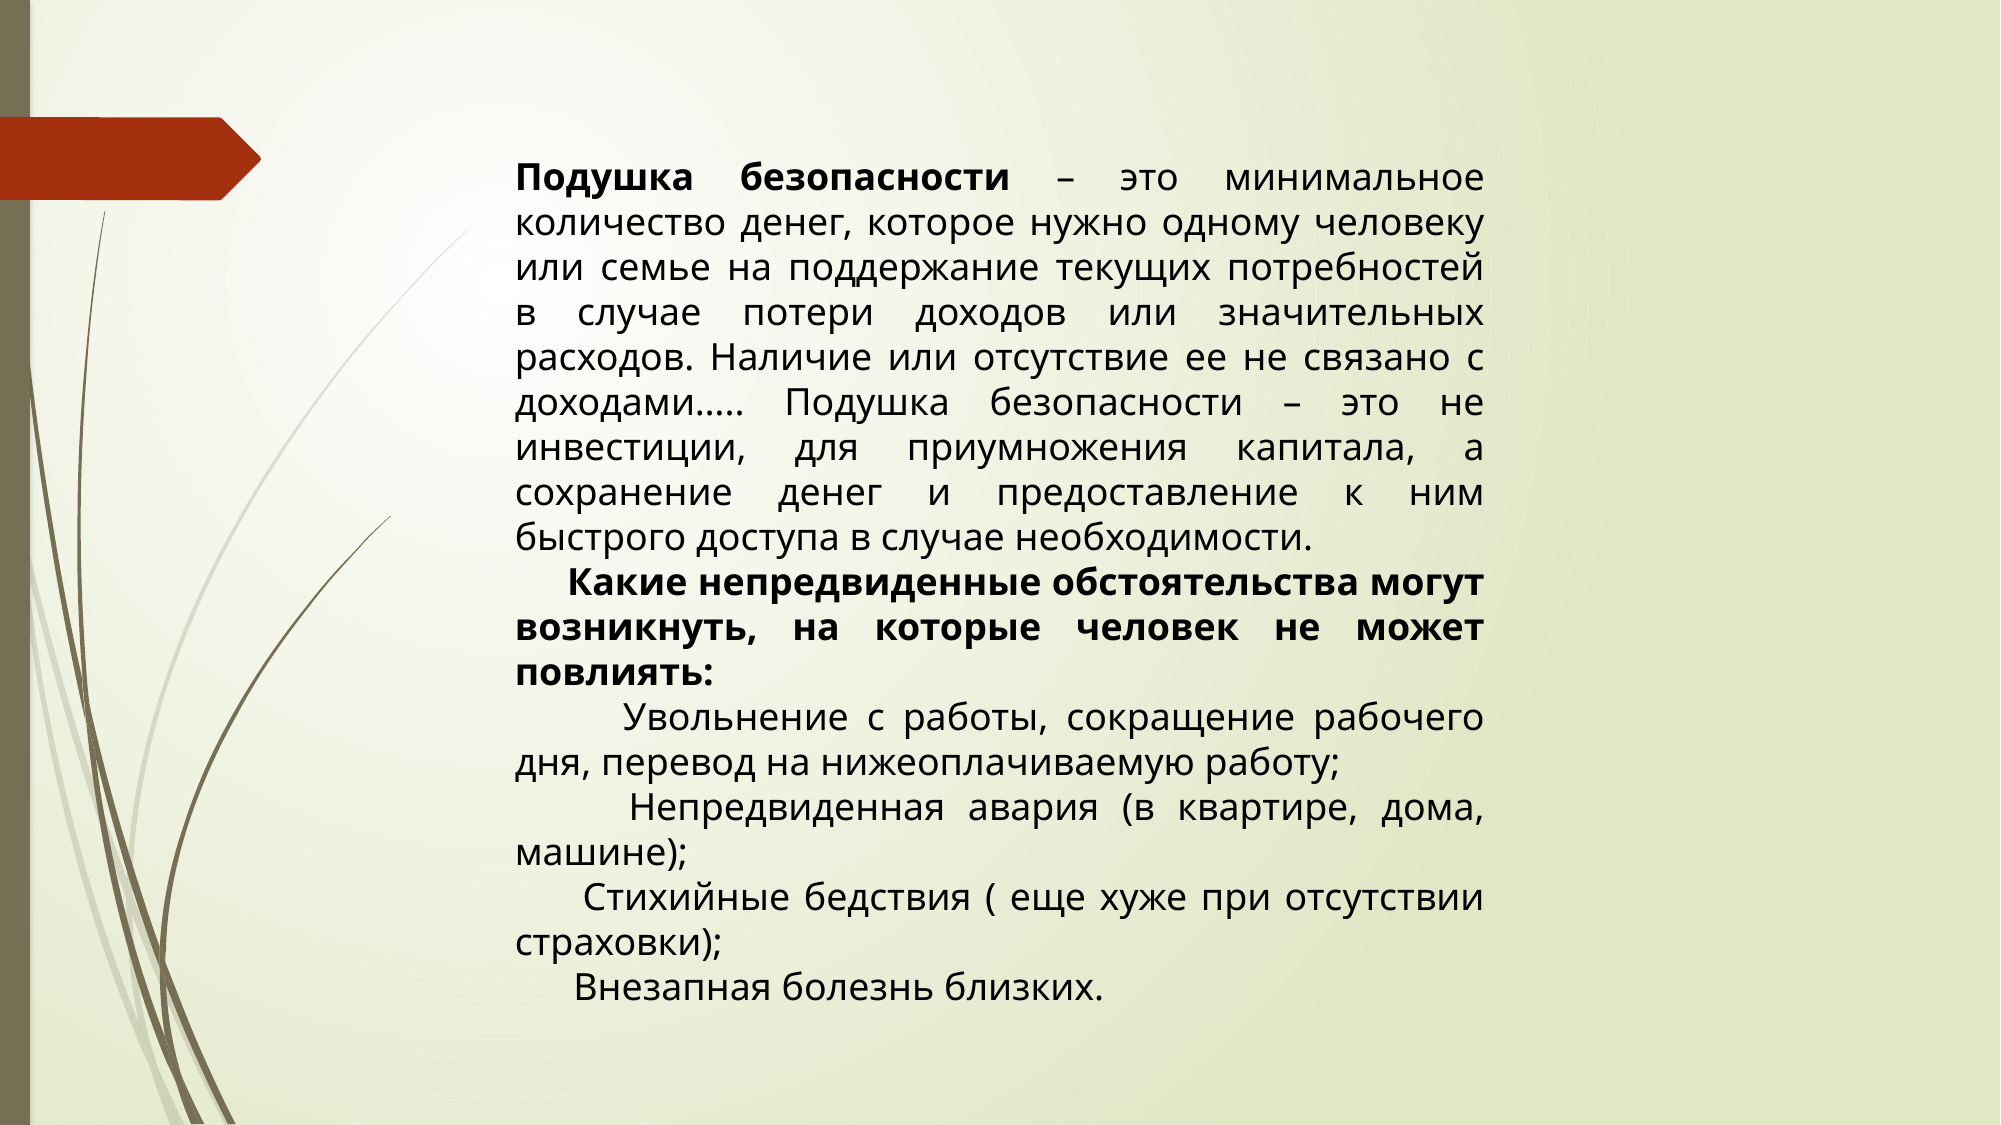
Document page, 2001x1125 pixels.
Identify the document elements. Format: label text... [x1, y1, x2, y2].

text_box Подушка безопасности – это минимальное количество денег, которое нужно одному человеку или семье на поддержание текущих потребностей в случае потери доходов или значительных расходов. Наличие или отсутствие ее не связано с доходами….. Подушка безопасности – это не инвестиции, для приумножения капитала, а сохранение денег и предоставление к ним быстрого доступа в случае необходимости. Какие непредвиденные обстоятельства могут возникнуть, на которые человек не может повлиять: Увольнение с работы, сокращение рабочего дня, перевод на нижеоплачиваемую работу; Непредвиденная авария (в квартире, дома, машине); Стихийные бедствия ( еще хуже при отсутствии страховки); Внезапная болезнь близких. [500, 145, 1500, 1016]
